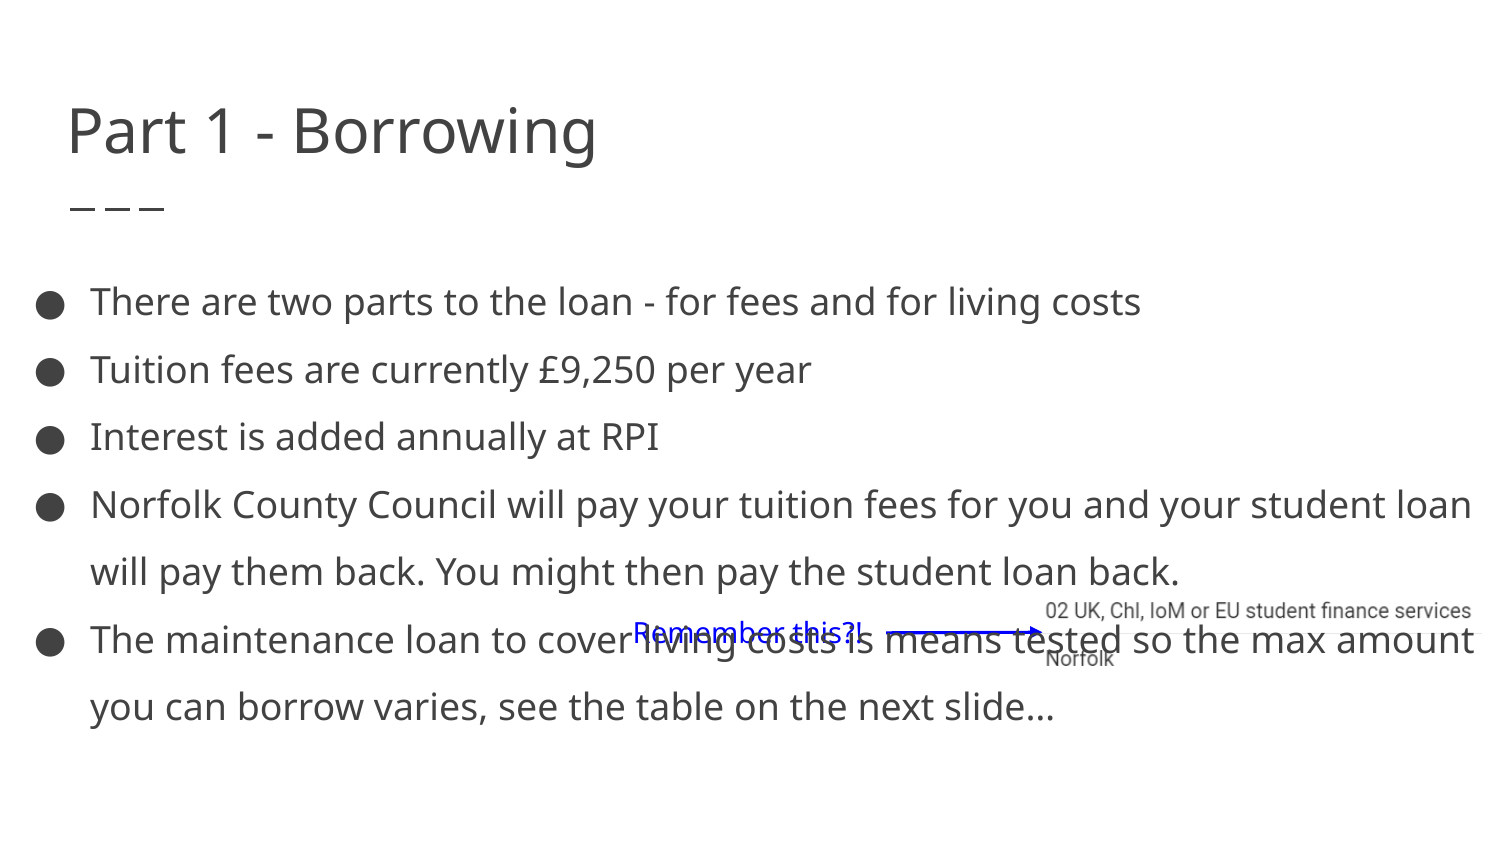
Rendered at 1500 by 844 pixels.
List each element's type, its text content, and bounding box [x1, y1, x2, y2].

picture [1031, 582, 1483, 683]
text_box There are two parts to the loan - for fees and for living costs Tuition fees are currently £9,250 per year Interest is added annually at RPI Norfolk County Council will pay your tuition fees for you and your student loan will pay them back. You might then pay the student loan back. The maintenance loan to cover living costs is means tested so the max amount you can borrow varies, see the table on the next slide… [0, 240, 1500, 844]
title Part 1 - Borrowing [51, 61, 1449, 182]
